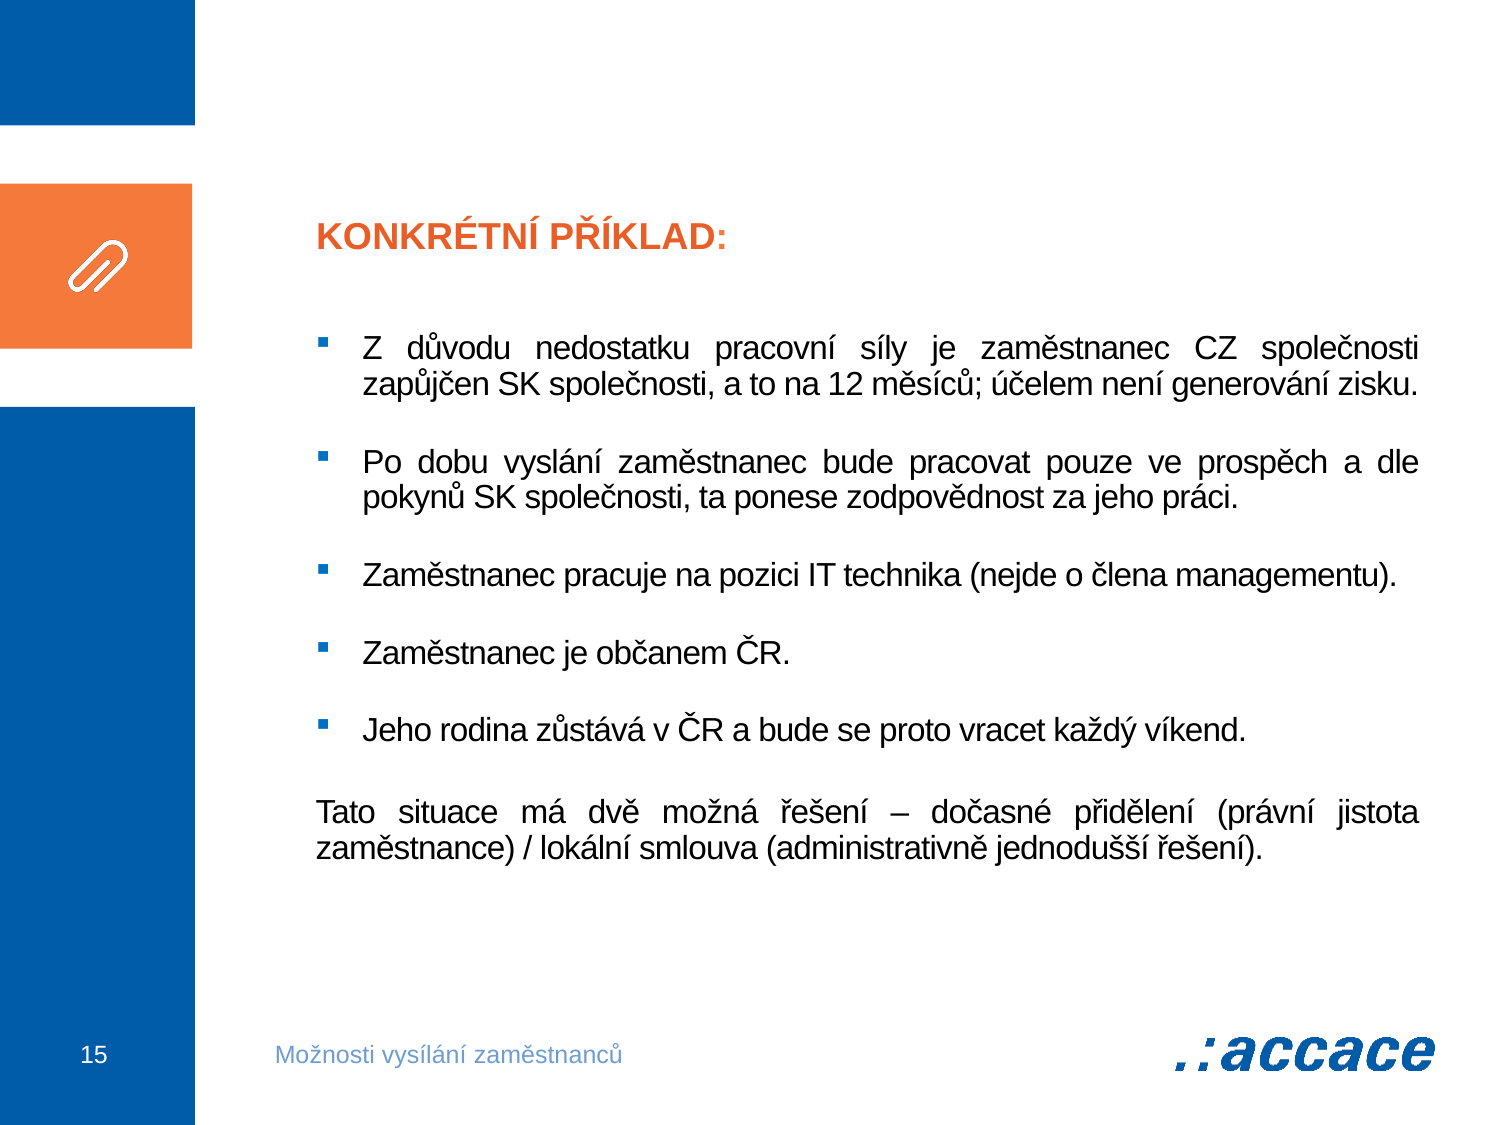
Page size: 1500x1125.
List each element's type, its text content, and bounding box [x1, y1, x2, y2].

text_box KONKRÉTNÍ PŘÍKLAD: [242, 204, 1483, 265]
text_box Z důvodu nedostatku pracovní síly je zaměstnanec CZ společnosti zapůjčen SK společnosti, a to na 12 měsíců; účelem není generování zisku. Po dobu vyslání zaměstnanec bude pracovat pouze ve prospěch a dle pokynů SK společnosti, ta ponese zodpovědnost za jeho práci. Zaměstnanec pracuje na pozici IT technika (nejde o člena managementu). Zaměstnanec je občanem ČR. Jeho rodina zůstává v ČR a bude se proto vracet každý víkend. Tato situace má dvě možná řešení – dočasné přidělení (právní jistota zaměstnance) / lokální smlouva (administrativně jednodušší řešení). [242, 323, 1435, 910]
footer Možnosti vysílání zaměstnanců [259, 1023, 1081, 1084]
picture [68, 236, 129, 296]
slide_number 15 [64, 1023, 195, 1084]
text_box [0, 405, 197, 1125]
text_box [0, 181, 194, 351]
text_box [0, 0, 197, 127]
picture [1174, 1037, 1436, 1071]
